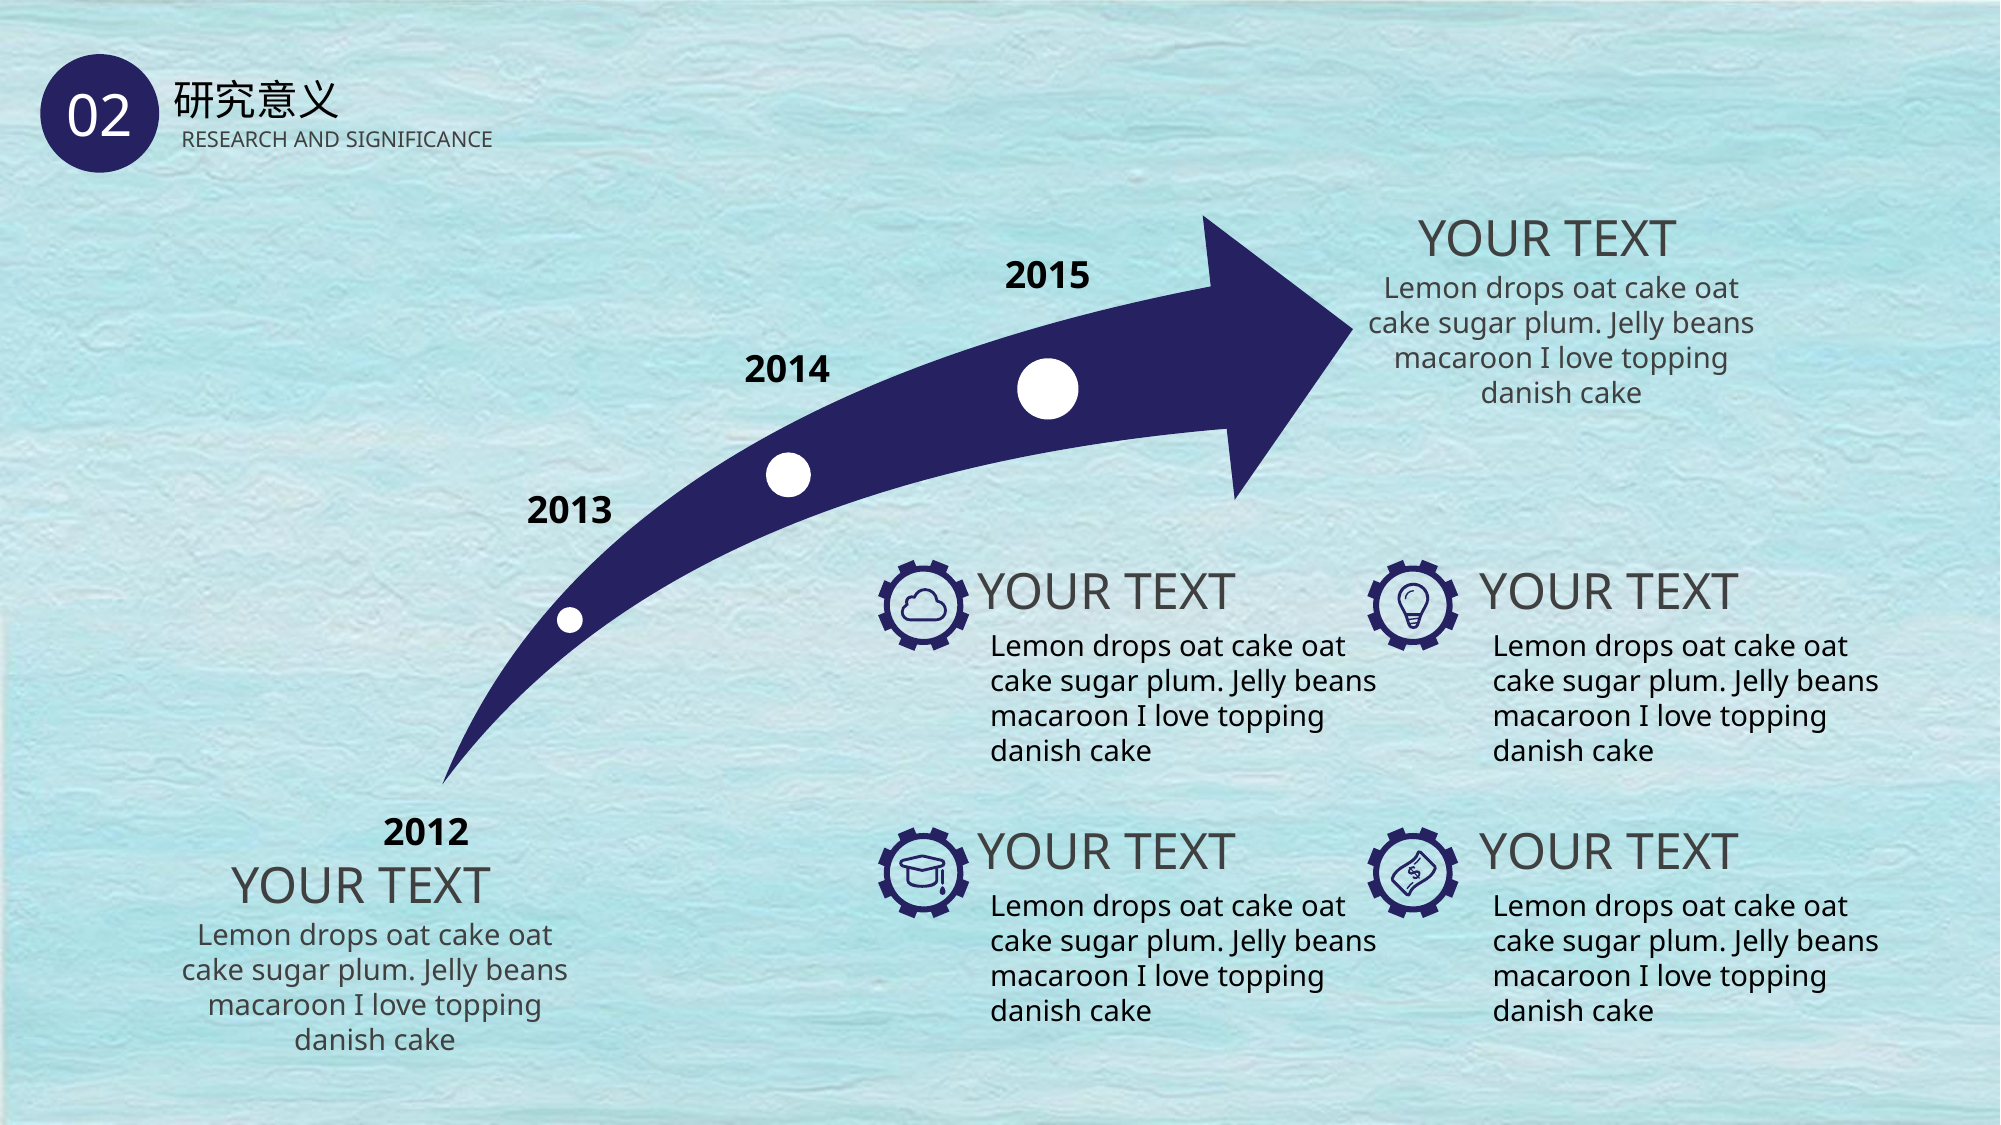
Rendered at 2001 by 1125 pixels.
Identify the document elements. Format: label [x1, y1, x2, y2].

text_box [40, 54, 160, 173]
picture [0, 0, 2000, 1125]
text_box [179, 198, 1884, 1064]
text_box [157, 66, 734, 161]
